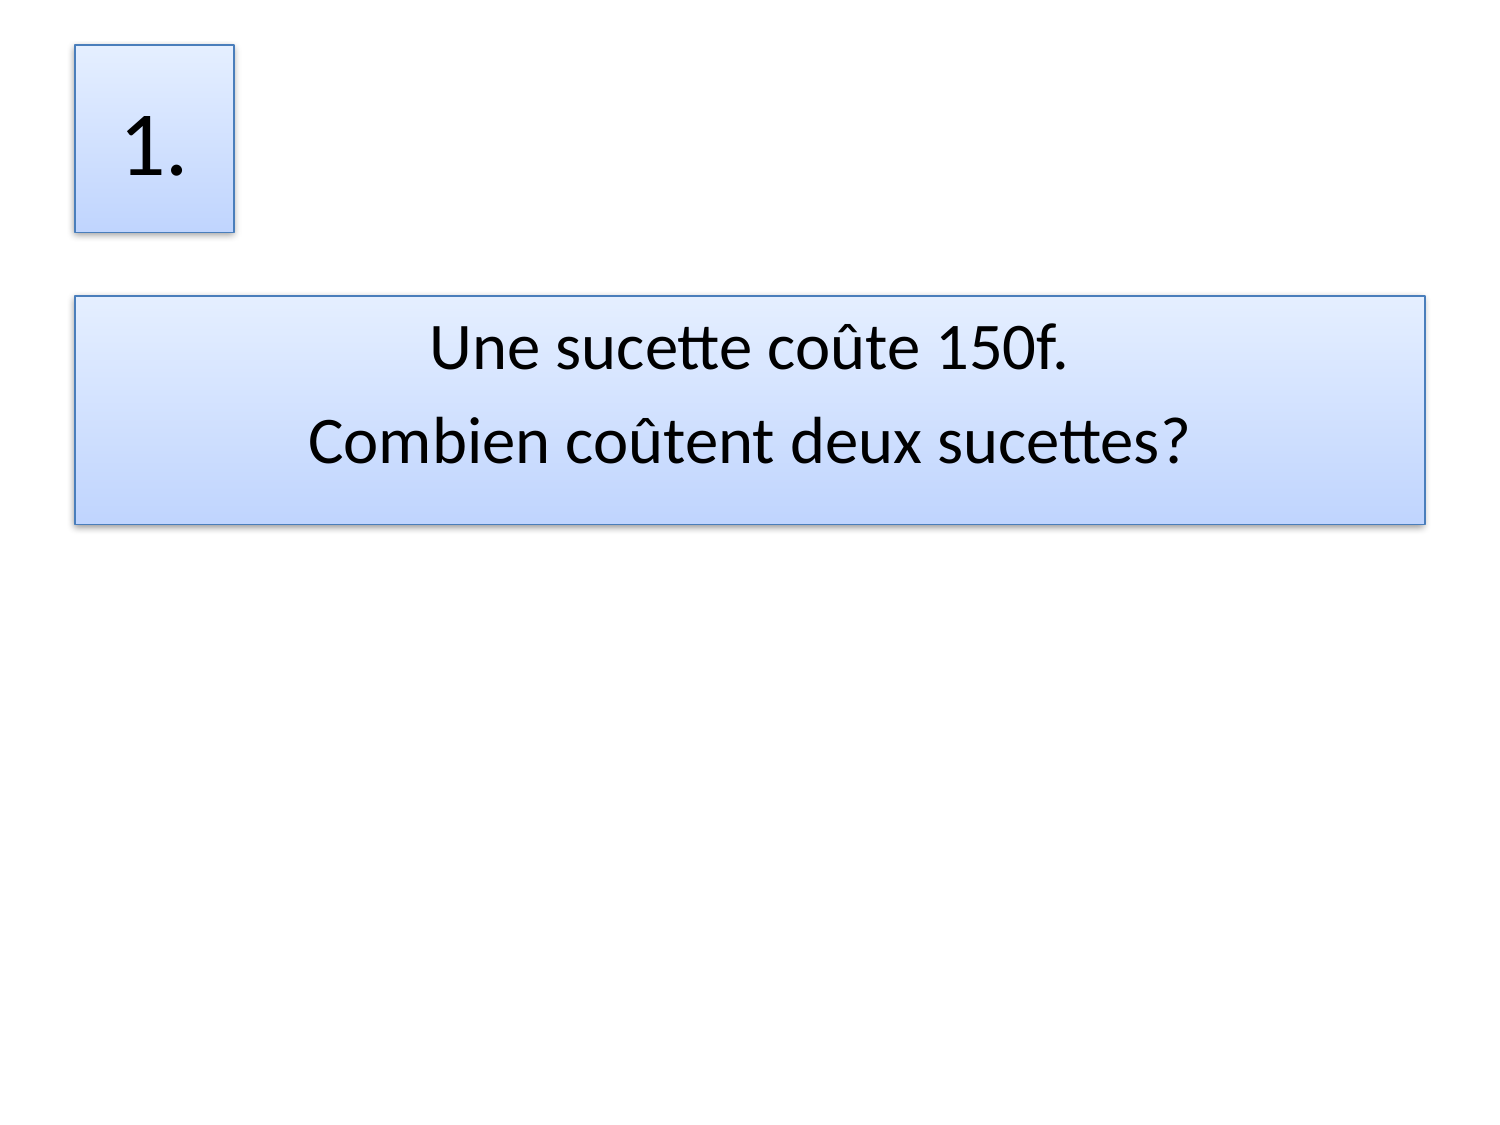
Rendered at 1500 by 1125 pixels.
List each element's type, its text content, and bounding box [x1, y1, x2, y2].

list Une sucette coûte 150f. Combien coûtent deux sucettes? [74, 295, 1426, 525]
title 1. [74, 44, 235, 233]
